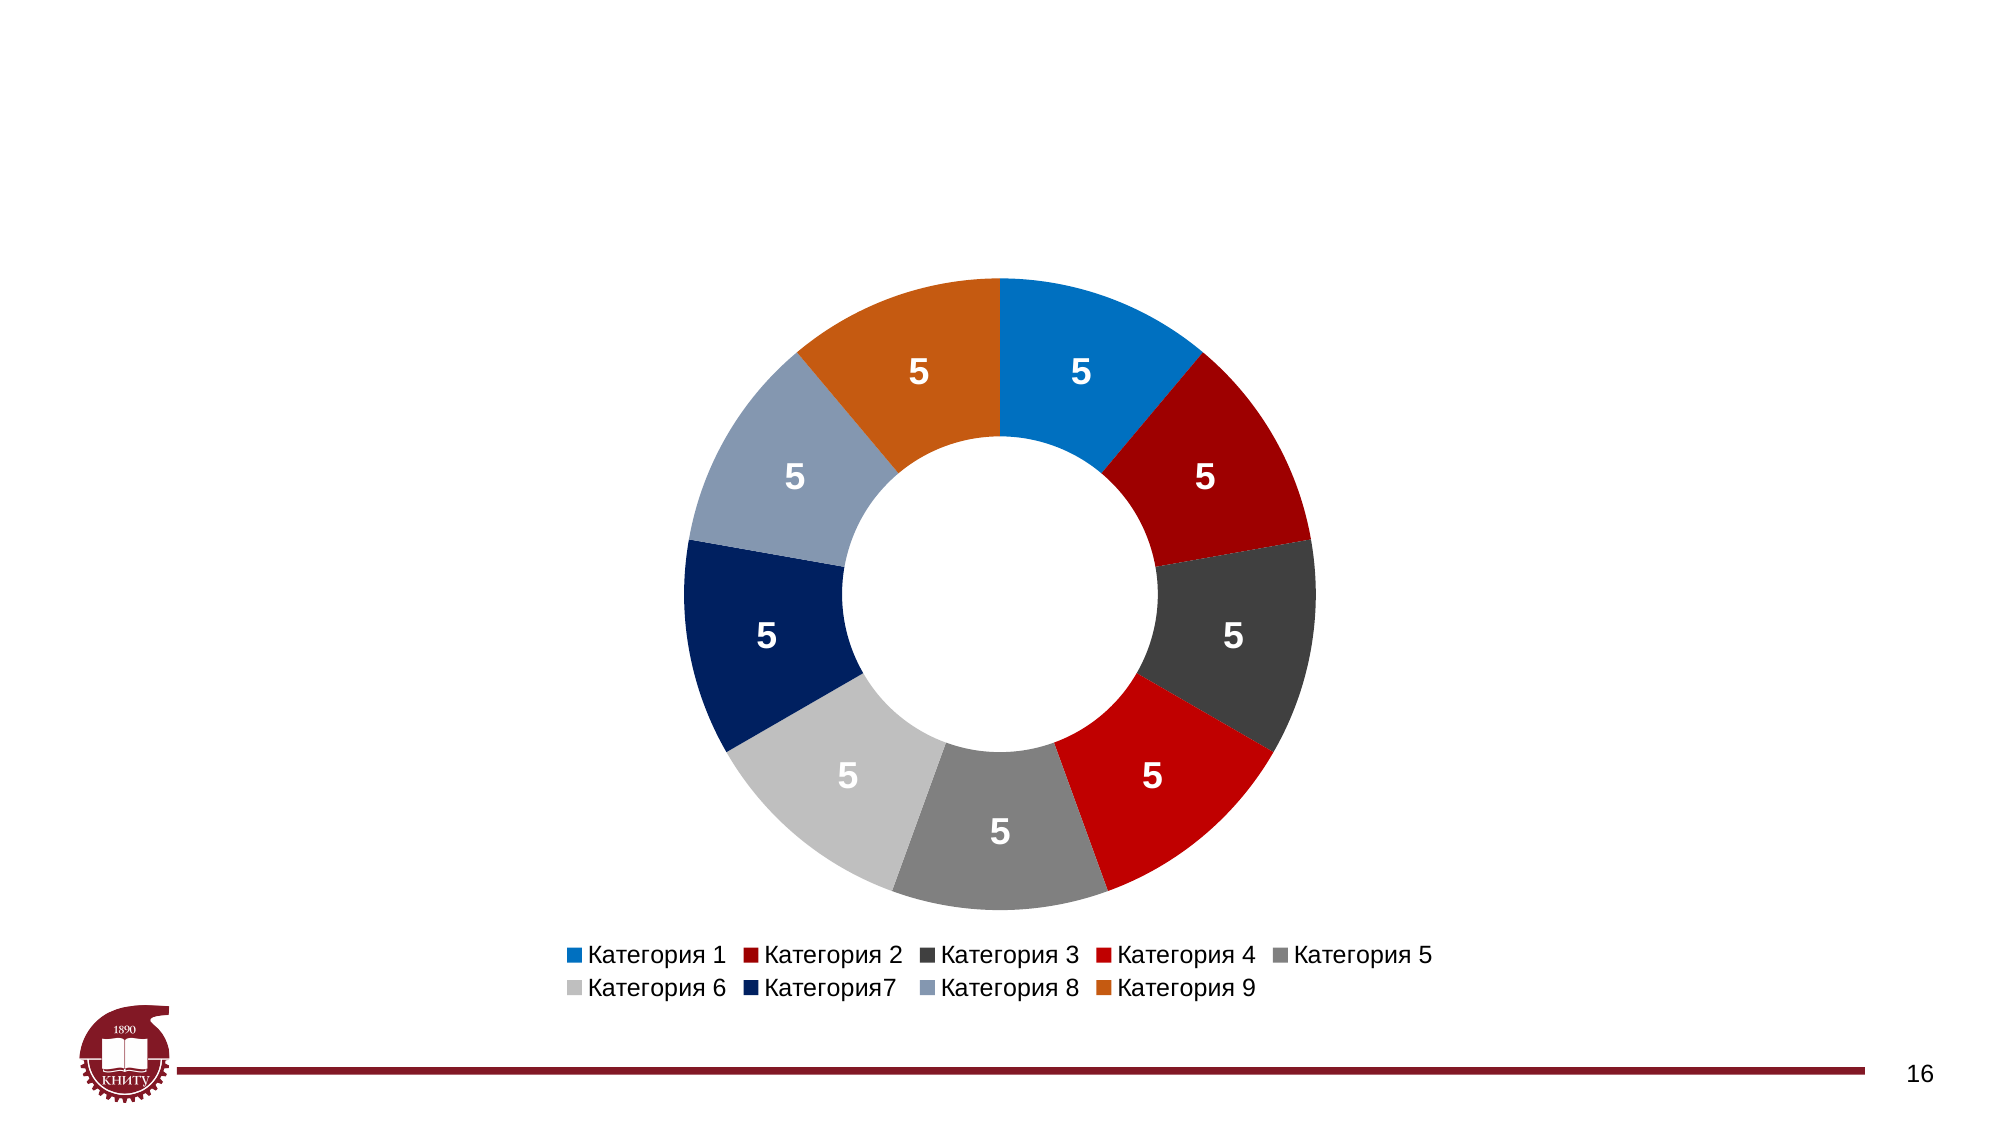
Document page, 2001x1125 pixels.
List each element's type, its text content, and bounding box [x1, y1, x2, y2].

slide_number 16 [1499, 1042, 1950, 1103]
chart [455, 263, 1545, 1007]
picture [79, 1005, 170, 1103]
